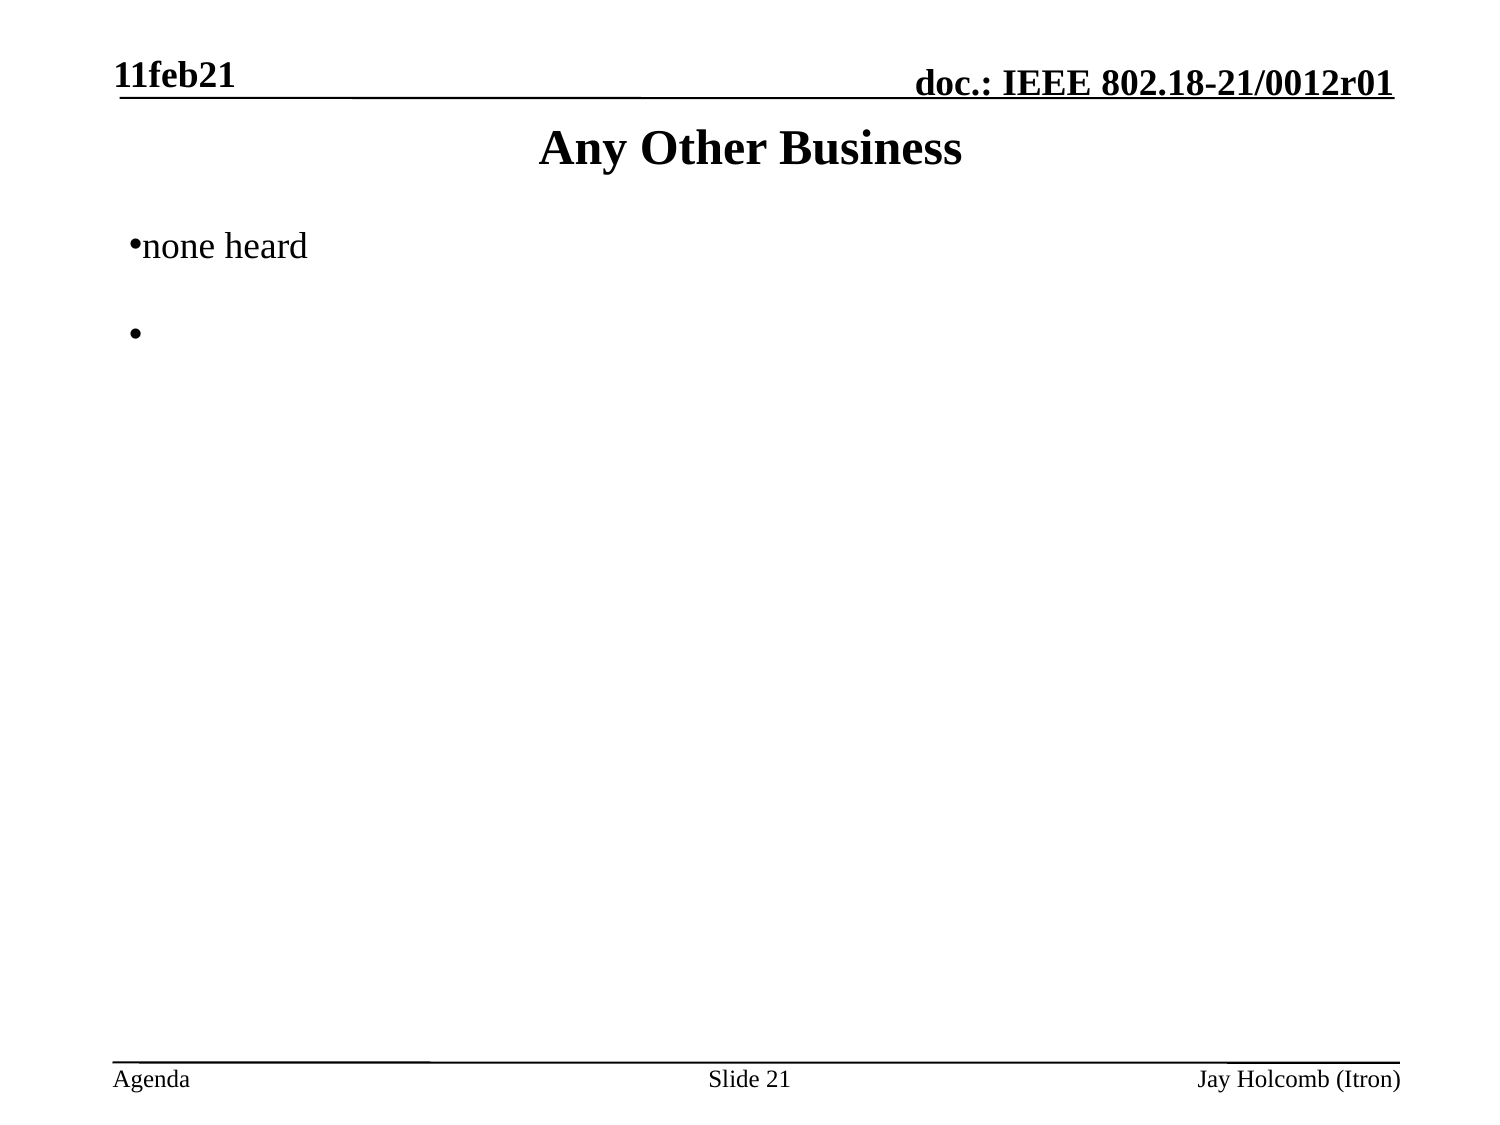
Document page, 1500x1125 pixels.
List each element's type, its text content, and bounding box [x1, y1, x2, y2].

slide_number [113, 62, 463, 96]
list none heard [113, 187, 1402, 1063]
slide_number Slide 21 [699, 1061, 800, 1123]
footer Jay Holcomb (Itron) [878, 1061, 1402, 1093]
title Any Other Business [113, 101, 1389, 187]
